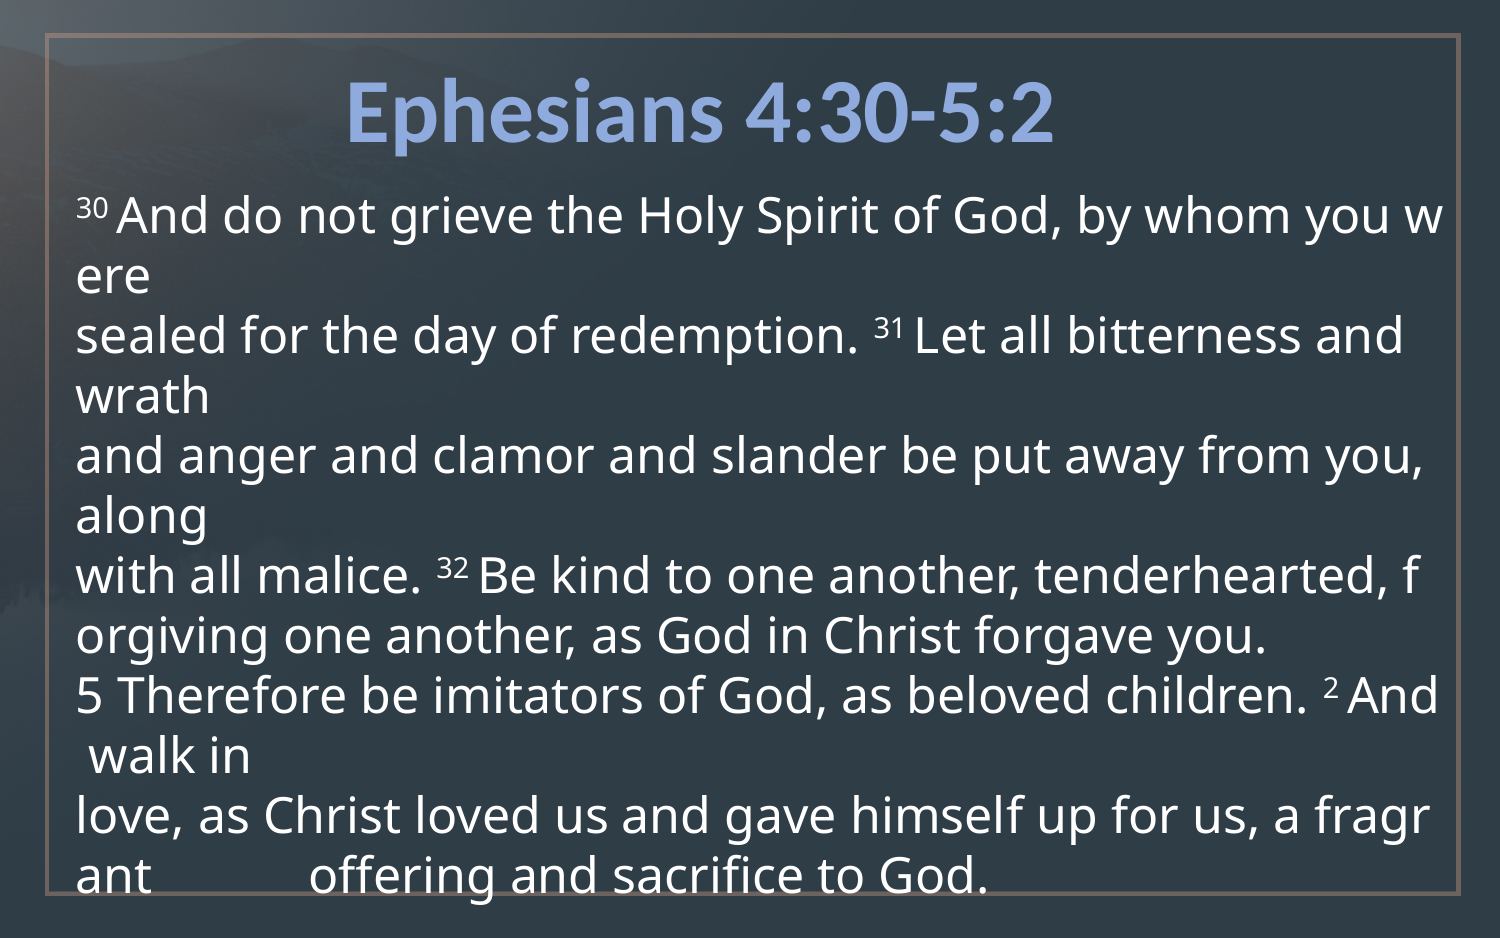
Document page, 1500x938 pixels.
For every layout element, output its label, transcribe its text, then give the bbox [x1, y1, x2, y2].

text_box 30 And do not grieve the Holy Spirit of God, by whom you were sealed for the day of redemption. 31 Let all bitterness and wrath and anger and clamor and slander be put away from you, along with all malice. 32 Be kind to one another, tenderhearted, forgiving one another, as God in Christ forgave you. 5 Therefore be imitators of God, as beloved children. 2 And walk in love, as Christ loved us and gave himself up for us, a fragrant offering and sacrifice to God. Adopt the Character of Christ [61, 176, 1461, 938]
picture [0, 0, 1500, 938]
text_box Ephesians 4:30-5:2 [149, 43, 1253, 177]
